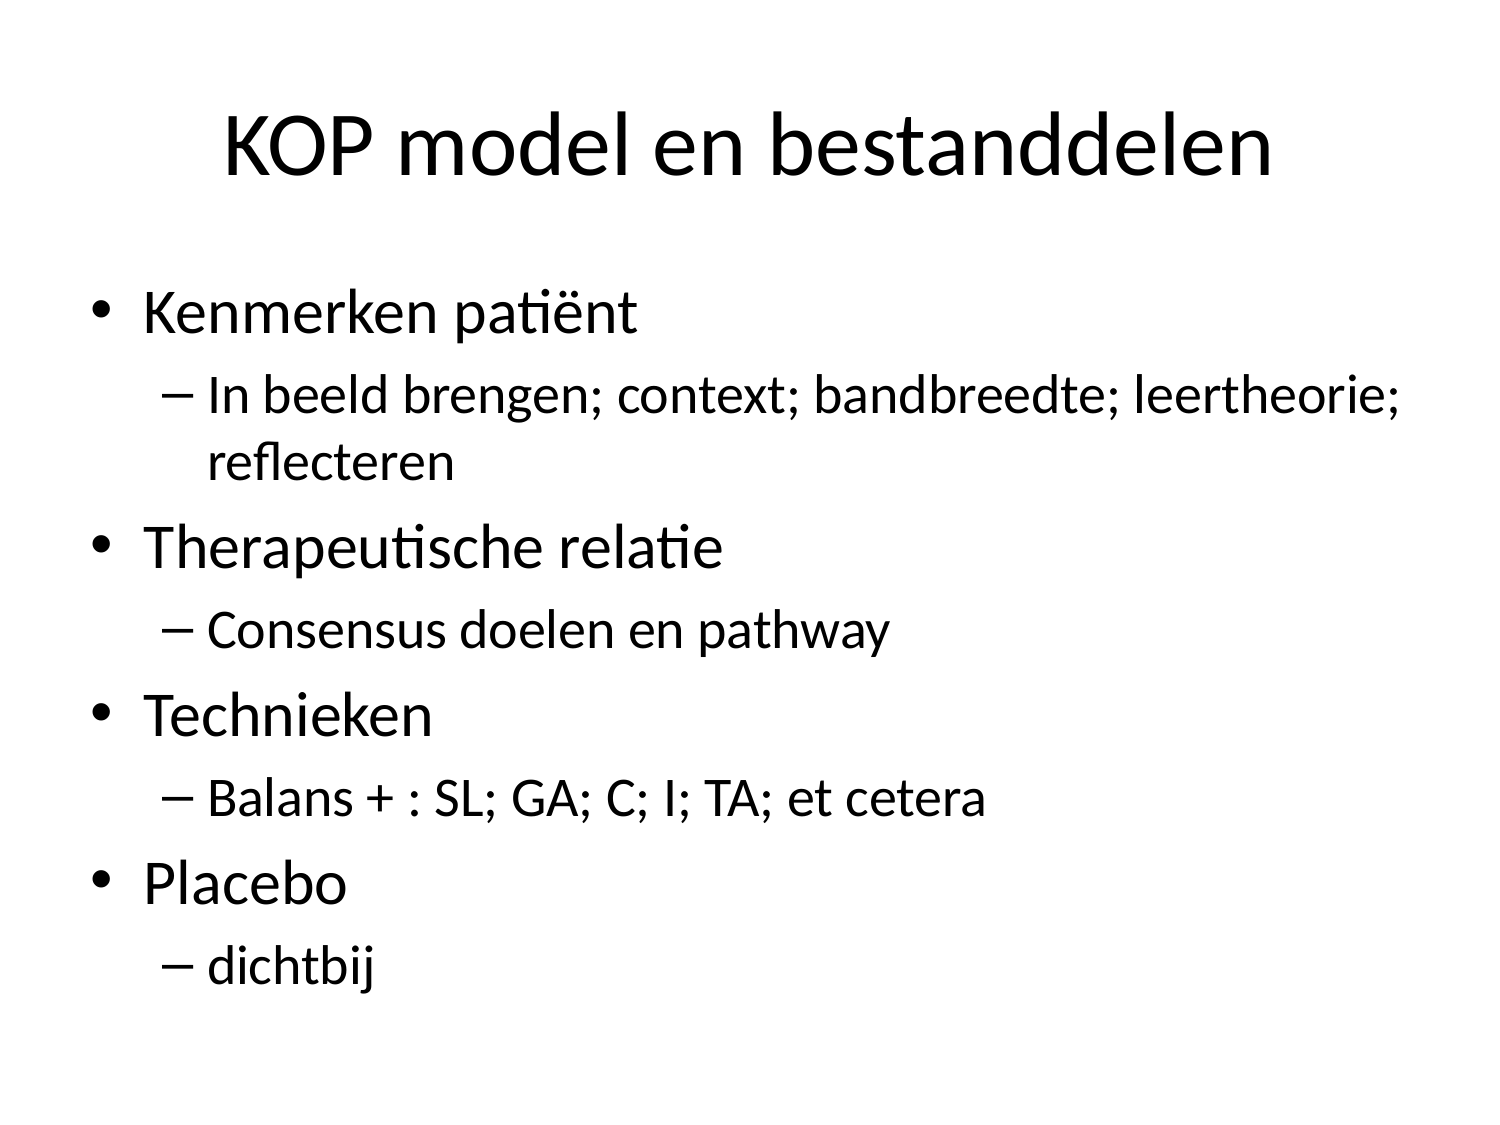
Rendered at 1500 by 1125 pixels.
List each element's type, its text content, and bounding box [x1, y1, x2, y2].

list Kenmerken patiënt In beeld brengen; context; bandbreedte; leertheorie; reflecteren Therapeutische relatie Consensus doelen en pathway Technieken Balans + : SL; GA; C; I; TA; et cetera Placebo dichtbij [75, 262, 1425, 1005]
title KOP model en bestanddelen [75, 45, 1425, 233]
